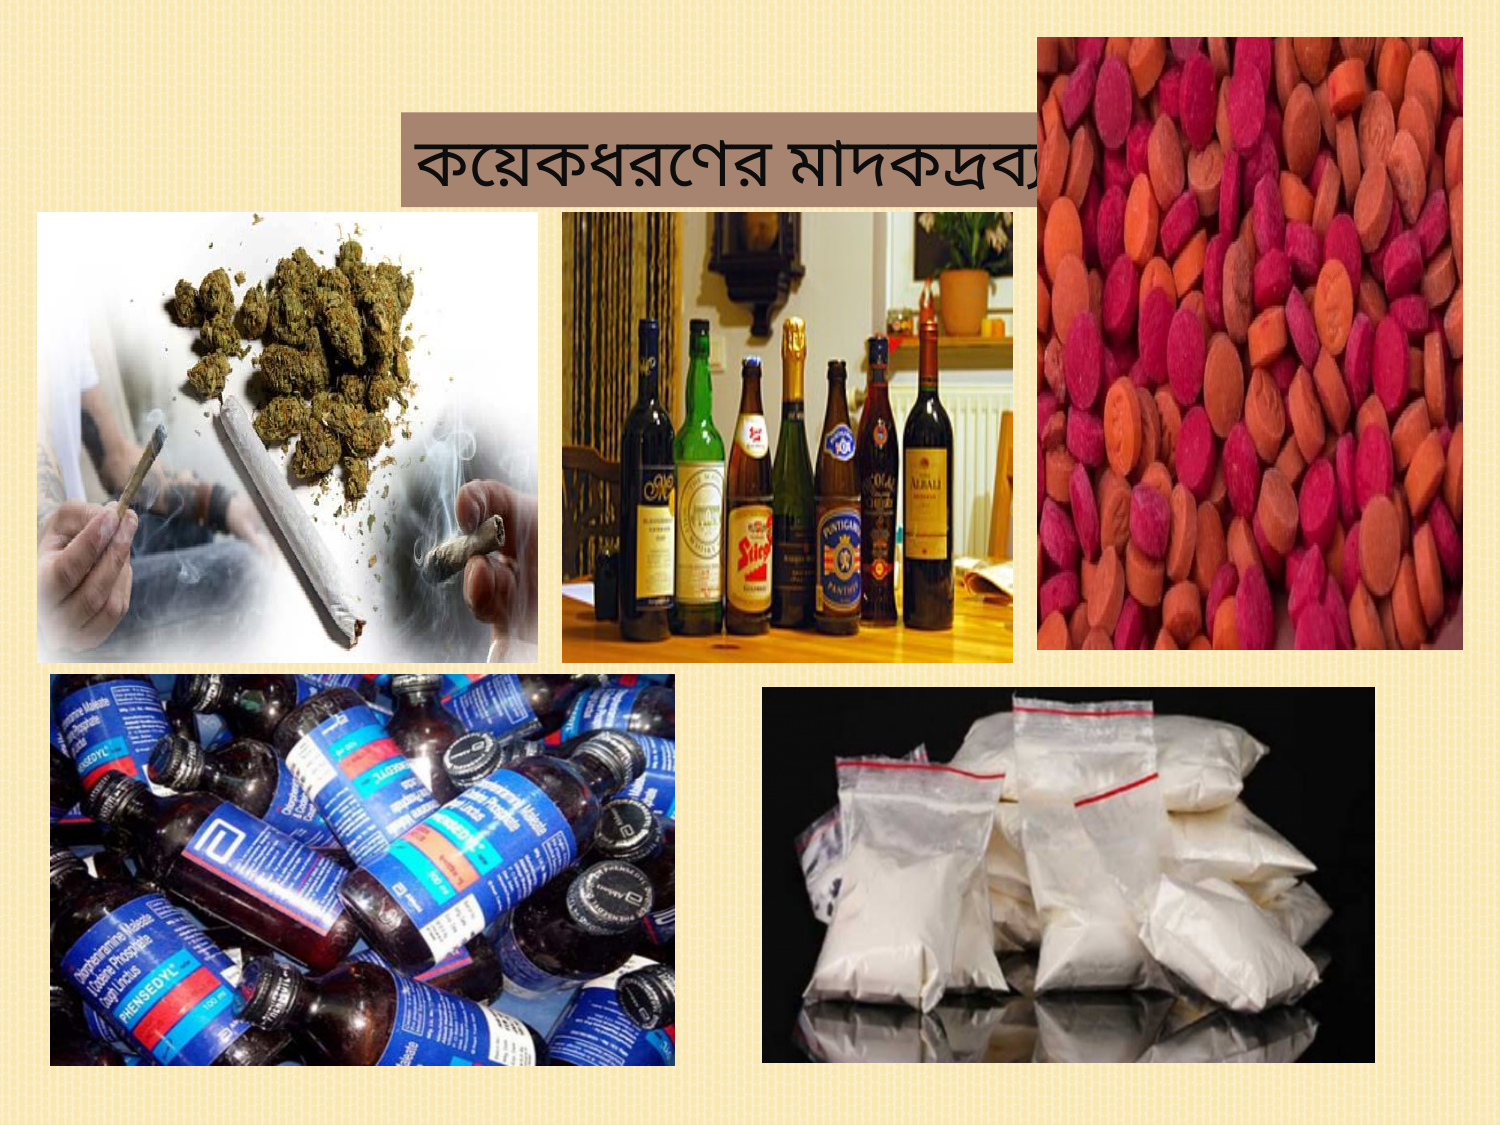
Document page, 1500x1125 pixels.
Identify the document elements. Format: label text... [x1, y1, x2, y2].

picture [562, 212, 1013, 663]
picture [762, 687, 1376, 1063]
picture [37, 212, 538, 663]
picture [1037, 37, 1463, 651]
text_box কয়েকধরণের মাদকদ্রব্য [401, 112, 1027, 208]
picture [49, 674, 676, 1066]
